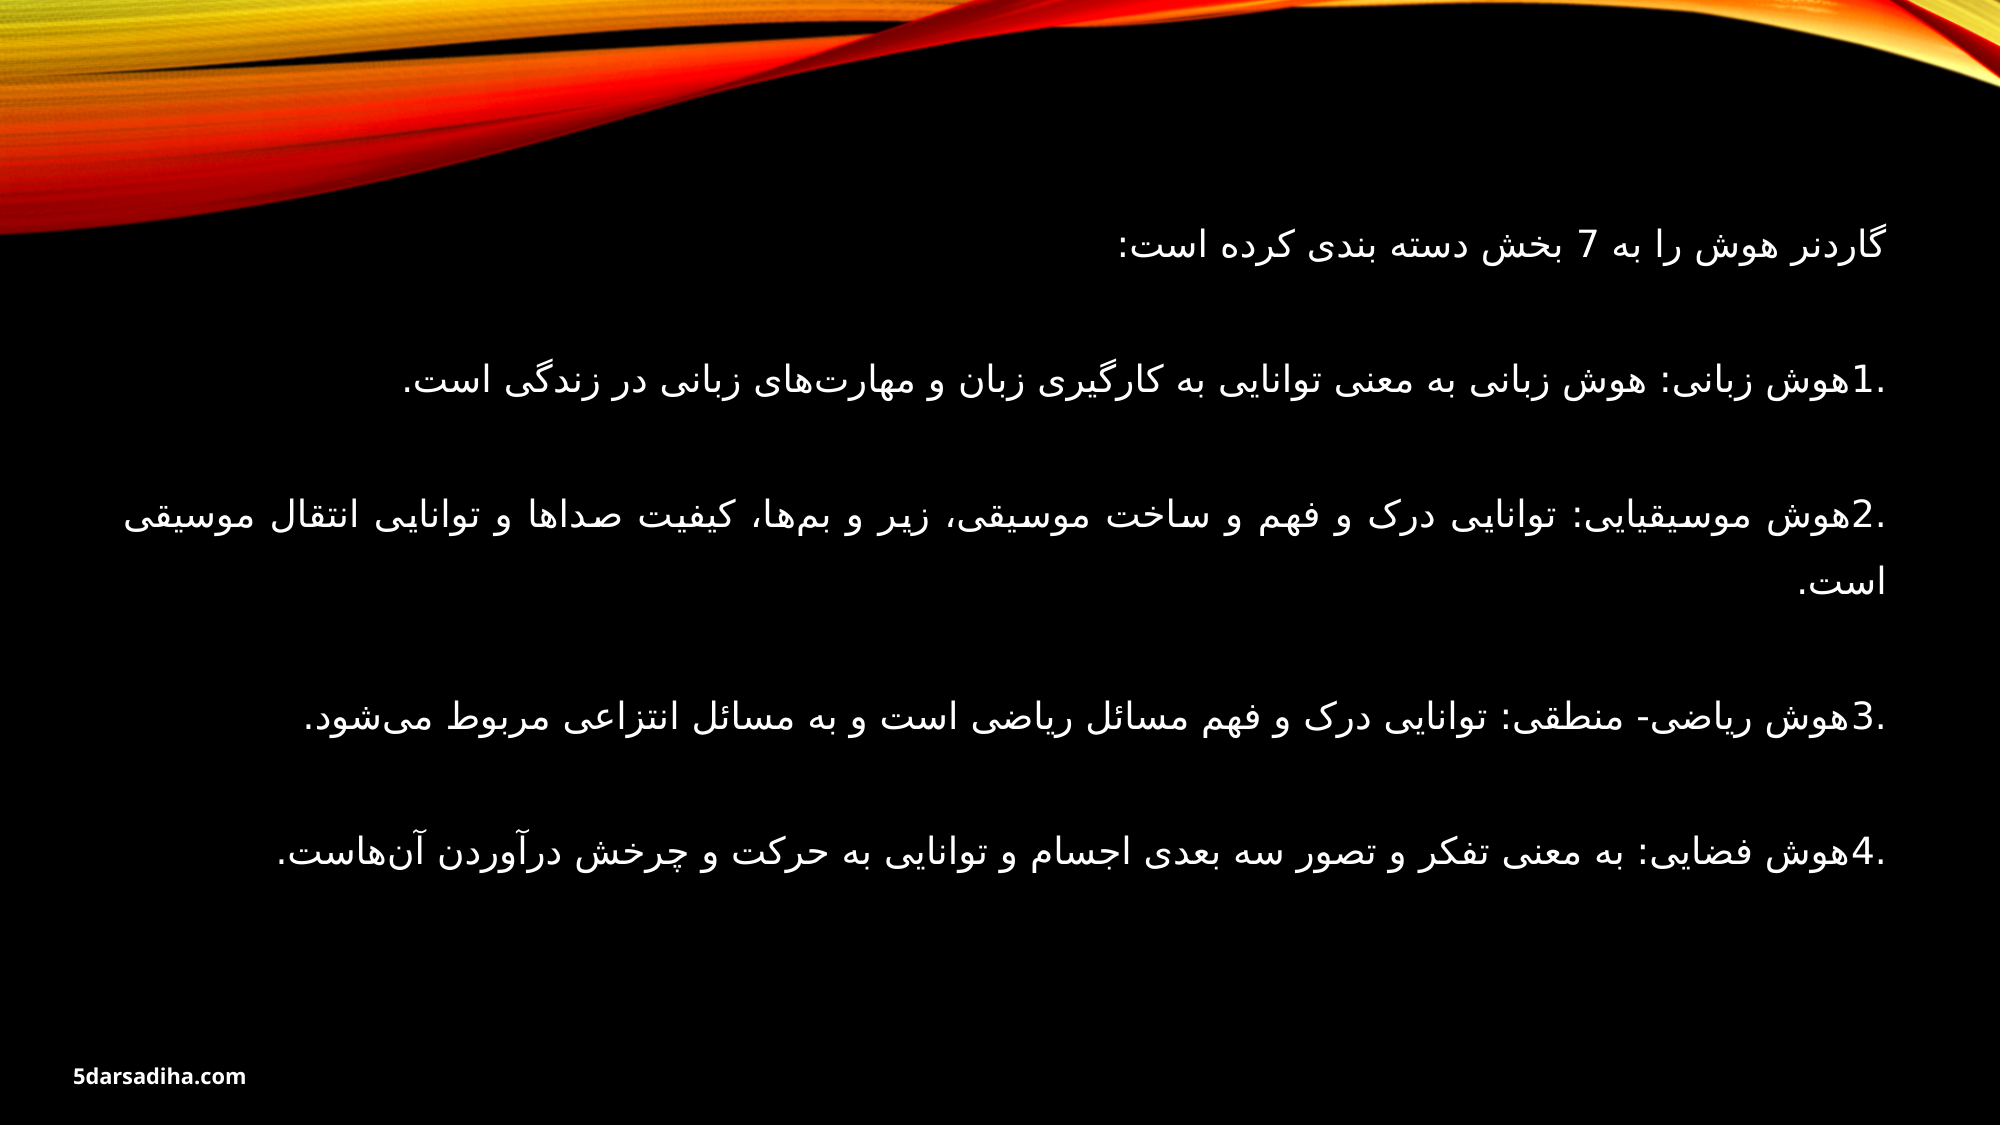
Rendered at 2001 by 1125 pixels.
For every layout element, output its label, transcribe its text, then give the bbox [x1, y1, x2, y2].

text_box گاردنر هوش را به 7 بخش دسته بندی کرده است: .1هوش زبانی: هوش زبانی به معنی توانایی به کار‌گیری زبان و مهارت‌های زبانی در زندگی است. .2هوش موسیقیایی: توانایی درک و فهم و ساخت موسیقی، زیر و بم‌ها، کیفیت صداها و توانایی انتقال موسیقی است. .3هوش ریاضی- منطقی: توانایی درک و فهم مسائل ریاضی است و به مسائل انتزاعی مربوط می‌شود. .4هوش فضایی: به معنی تفکر و تصور سه بعدی اجسام و توانایی به حرکت و چرخش درآوردن آن‌هاست. [105, 190, 1902, 880]
picture [0, 0, 2000, 237]
footer 5darsadiha.com [58, 1045, 1334, 1106]
